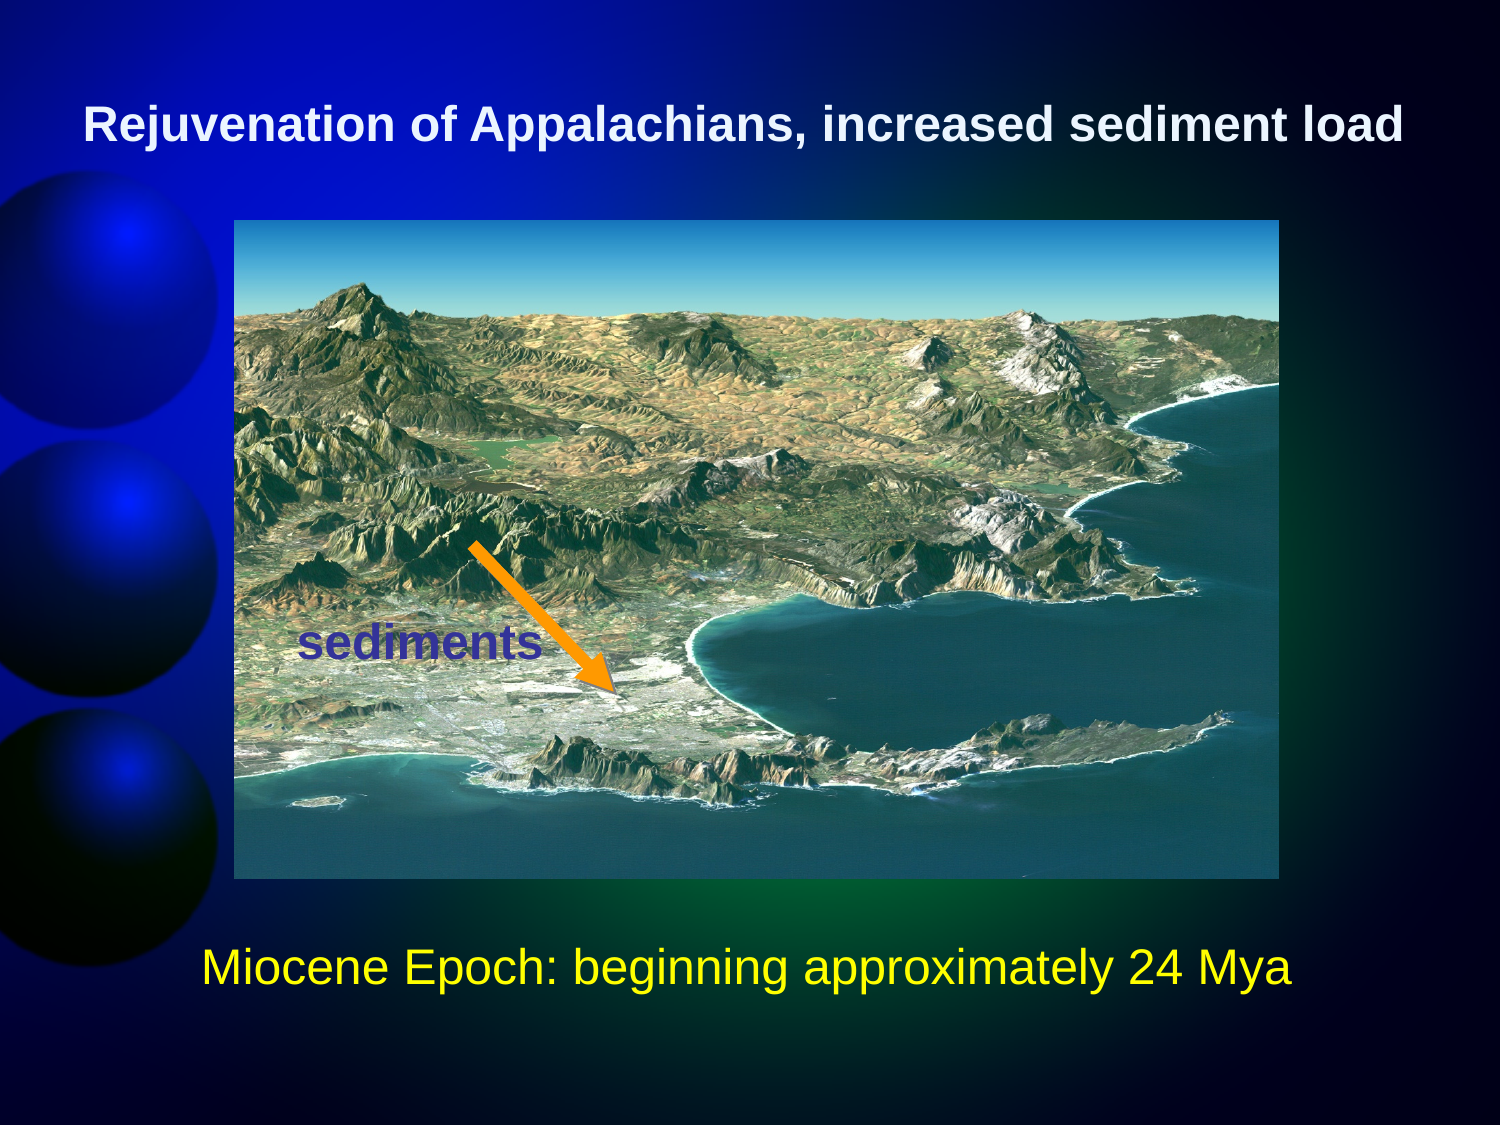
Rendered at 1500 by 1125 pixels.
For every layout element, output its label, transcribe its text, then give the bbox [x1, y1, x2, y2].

text_box Rejuvenation of Appalachians, increased sediment load [67, 83, 1421, 159]
text_box Miocene Epoch: beginning approximately 24 Mya [186, 927, 1308, 1003]
picture [0, 0, 1500, 1125]
